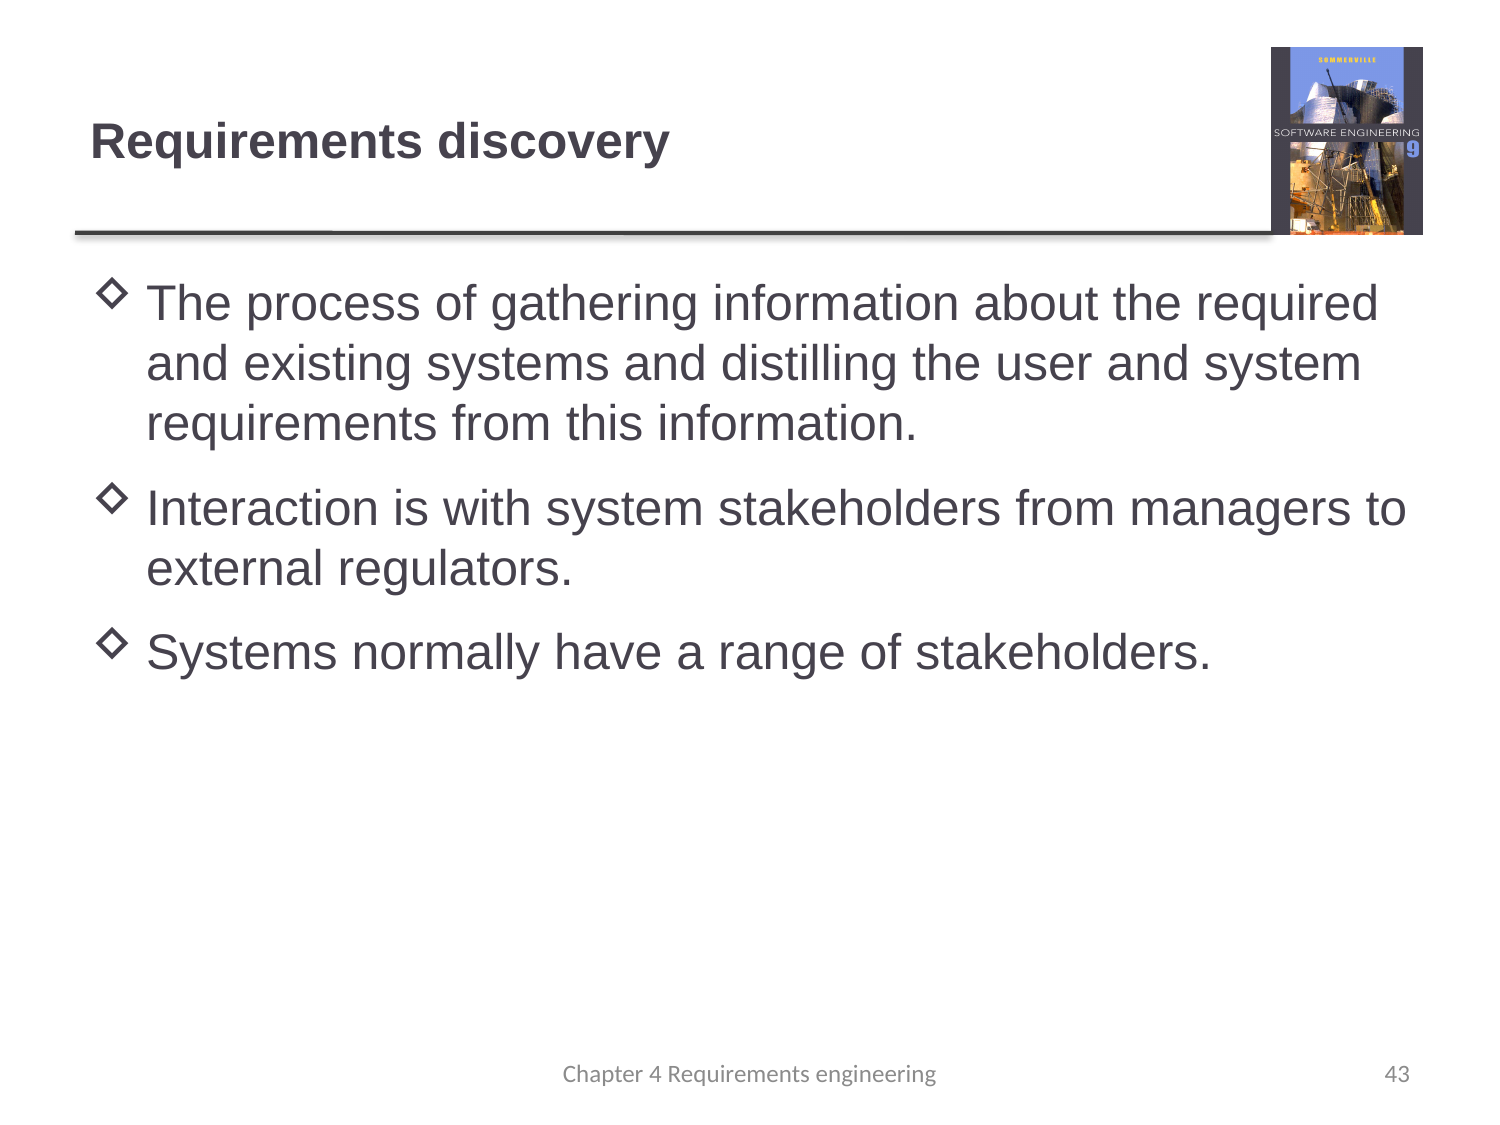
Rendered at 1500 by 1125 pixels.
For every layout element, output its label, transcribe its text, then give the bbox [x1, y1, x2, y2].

picture [1272, 47, 1423, 235]
list The process of gathering information about the required and existing systems and distilling the user and system requirements from this information. Interaction is with system stakeholders from managers to external regulators. Systems normally have a range of stakeholders. [75, 262, 1425, 1005]
title Requirements discovery [74, 44, 1272, 233]
slide_number 43 [1074, 1042, 1425, 1103]
footer Chapter 4 Requirements engineering [512, 1042, 988, 1103]
